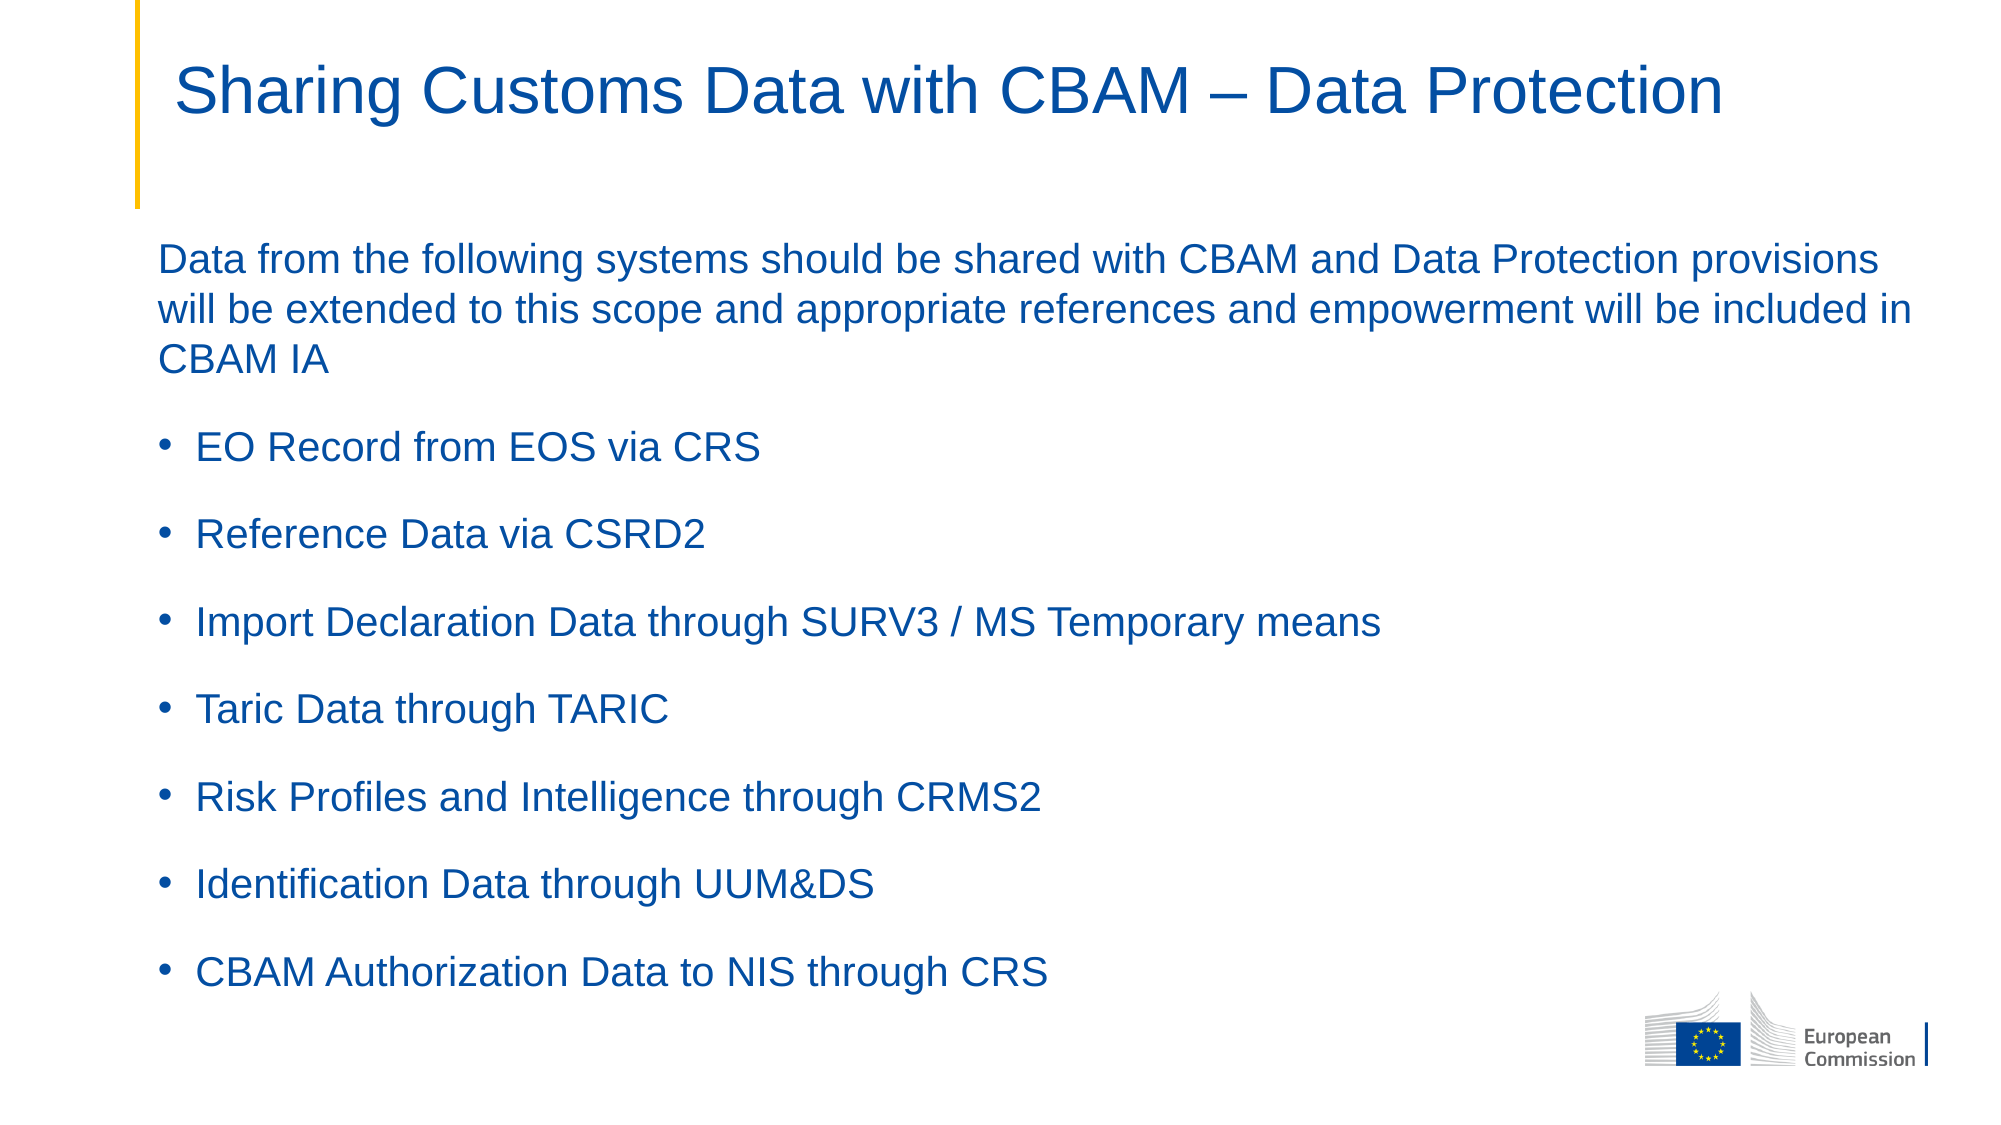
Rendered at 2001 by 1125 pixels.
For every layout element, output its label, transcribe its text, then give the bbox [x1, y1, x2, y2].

picture [1645, 991, 1928, 1066]
title Sharing Customs Data with CBAM – Data Protection [159, 66, 1885, 208]
list Data from the following systems should be shared with CBAM and Data Protection provisions will be extended to this scope and appropriate references and empowerment will be included in CBAM IA EO Record from EOS via CRS Reference Data via CSRD2 Import Declaration Data through SURV3 / MS Temporary means Taric Data through TARIC Risk Profiles and Intelligence through CRMS2 Identification Data through UUM&DS CBAM Authorization Data to NIS through CRS [142, 224, 1932, 862]
